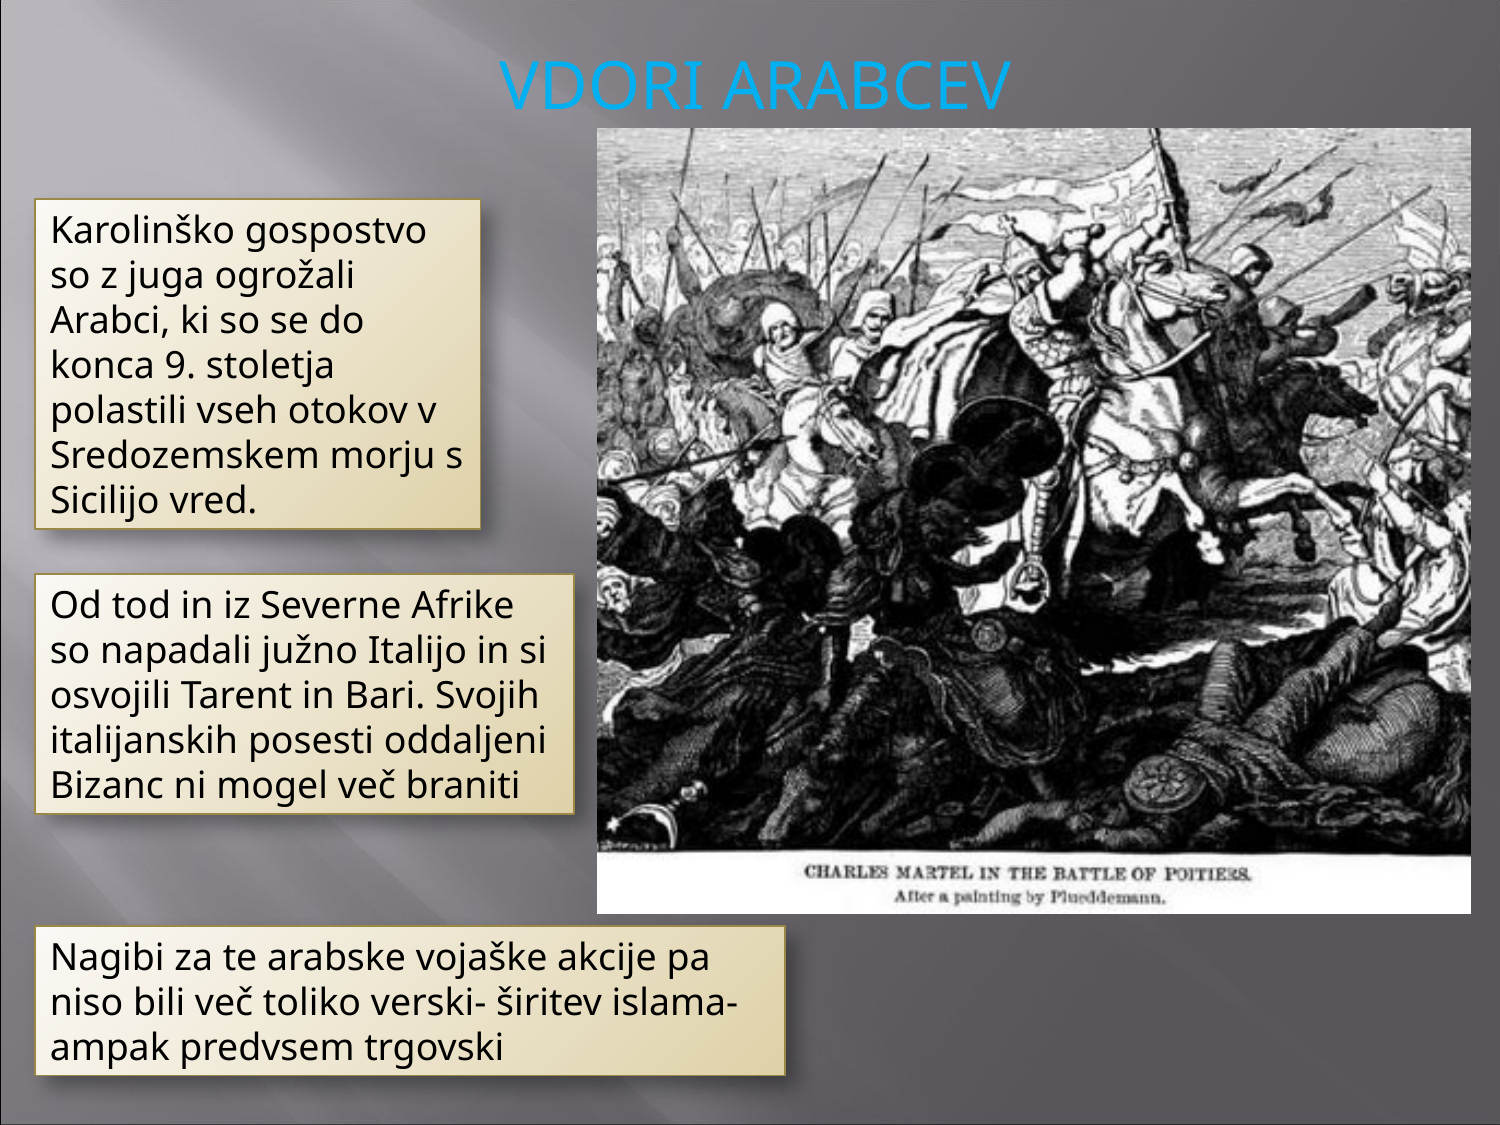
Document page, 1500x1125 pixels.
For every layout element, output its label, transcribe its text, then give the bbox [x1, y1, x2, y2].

text_box Od tod in iz Severne Afrike so napadali južno Italijo in si osvojili Tarent in Bari. Svojih italijanskih posesti oddaljeni Bizanc ni mogel več braniti [34, 573, 575, 815]
text_box VDORI ARABCEV [105, 35, 1407, 130]
text_box Karolinško gospostvo so z juga ogrožali Arabci, ki so se do konca 9. stoletja polastili vseh otokov v Sredozemskem morju s Sicilijo vred. [34, 198, 481, 530]
picture [0, 0, 1500, 1125]
text_box Nagibi za te arabske vojaške akcije pa niso bili več toliko verski- širitev islama- ampak predvsem trgovski [34, 925, 786, 1076]
